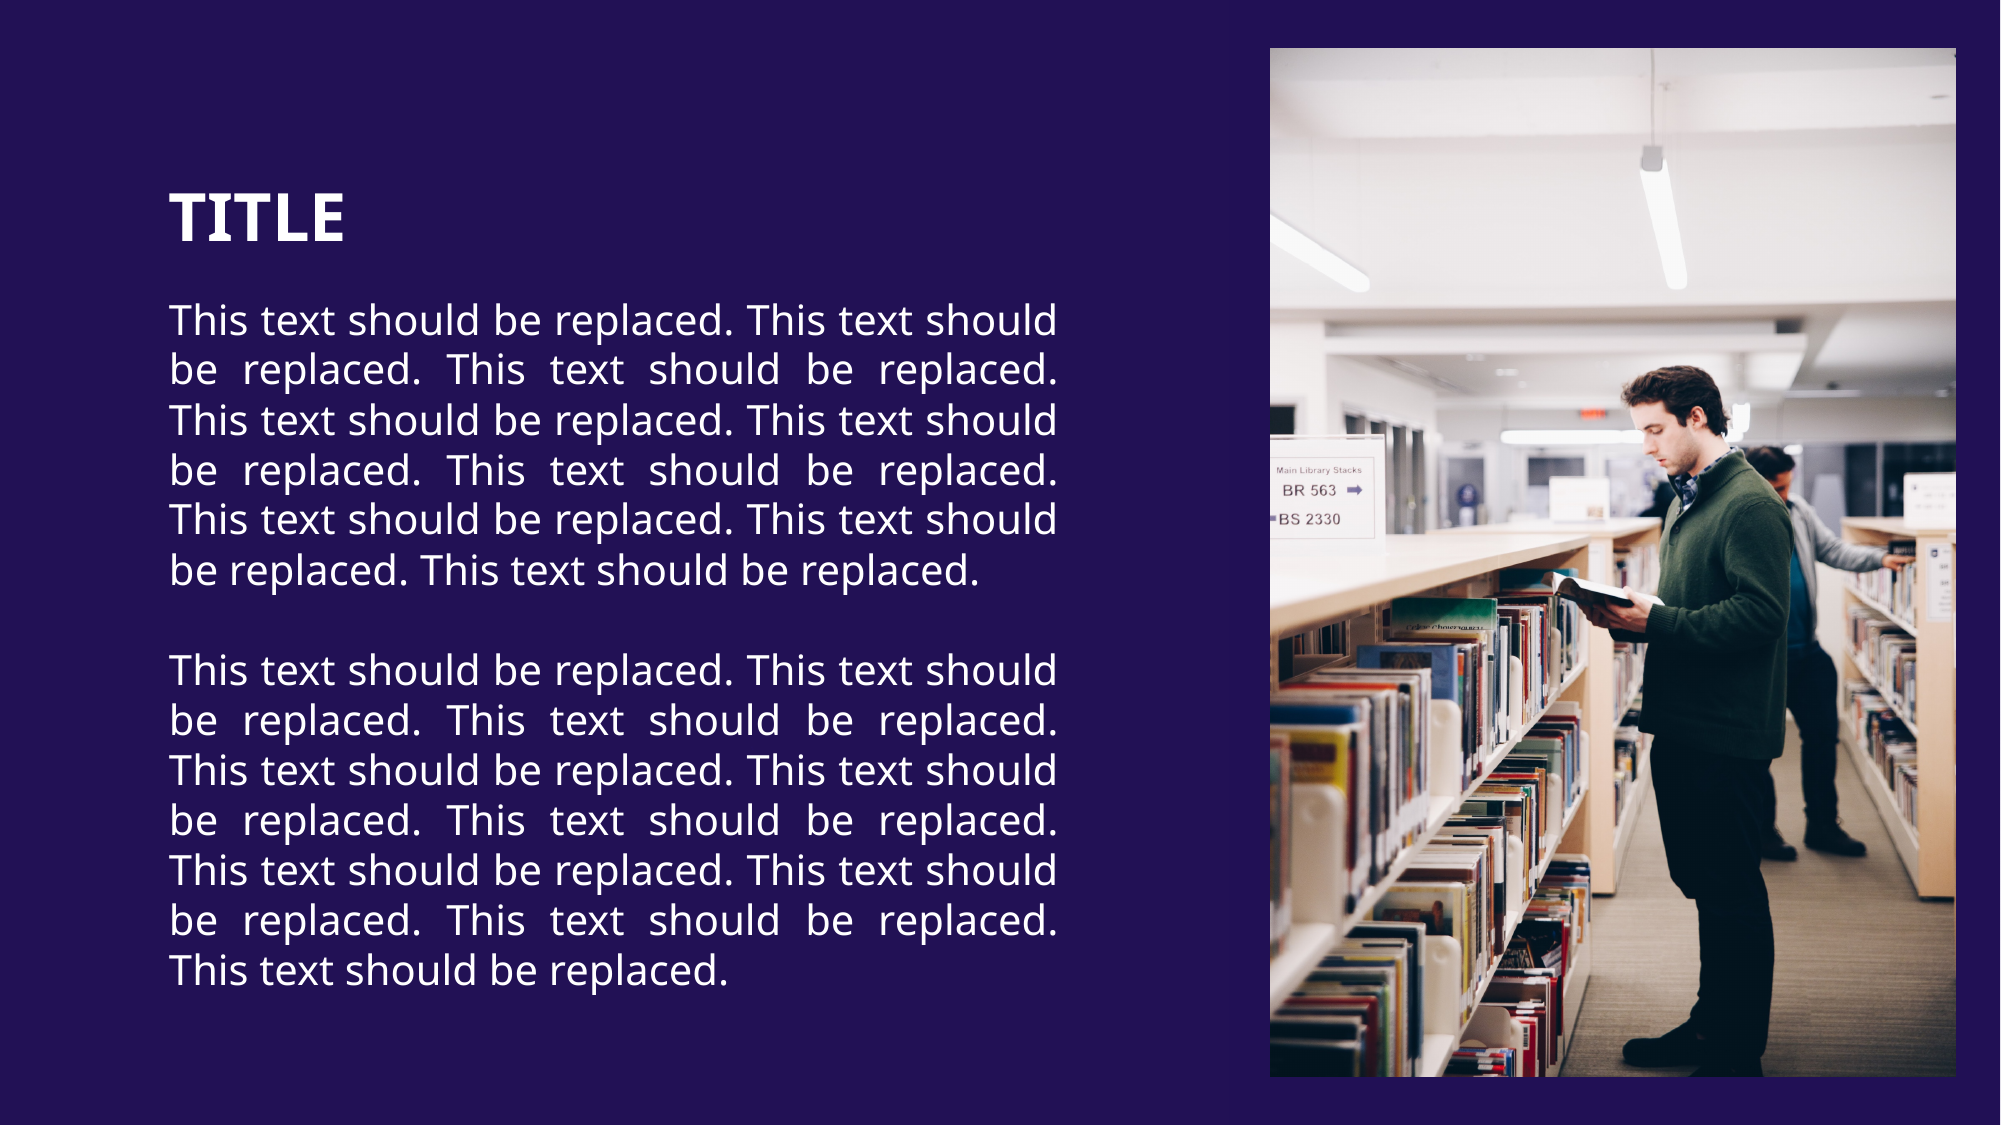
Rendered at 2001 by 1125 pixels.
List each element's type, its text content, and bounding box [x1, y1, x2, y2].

text_box [1228, 0, 2000, 1125]
picture [0, 0, 1228, 1125]
text_box TITLE [154, 167, 633, 263]
picture [1270, 48, 1956, 1077]
text_box This text should be replaced. This text should be replaced. This text should be replaced. This text should be replaced. This text should be replaced. This text should be replaced. This text should be replaced. This text should be replaced. This text should be replaced. This text should be replaced. This text should be replaced. This text should be replaced. This text should be replaced. This text should be replaced. This text should be replaced. This text should be replaced. This text should be replaced. This text should be replaced. This text should be replaced. [154, 285, 1074, 1001]
